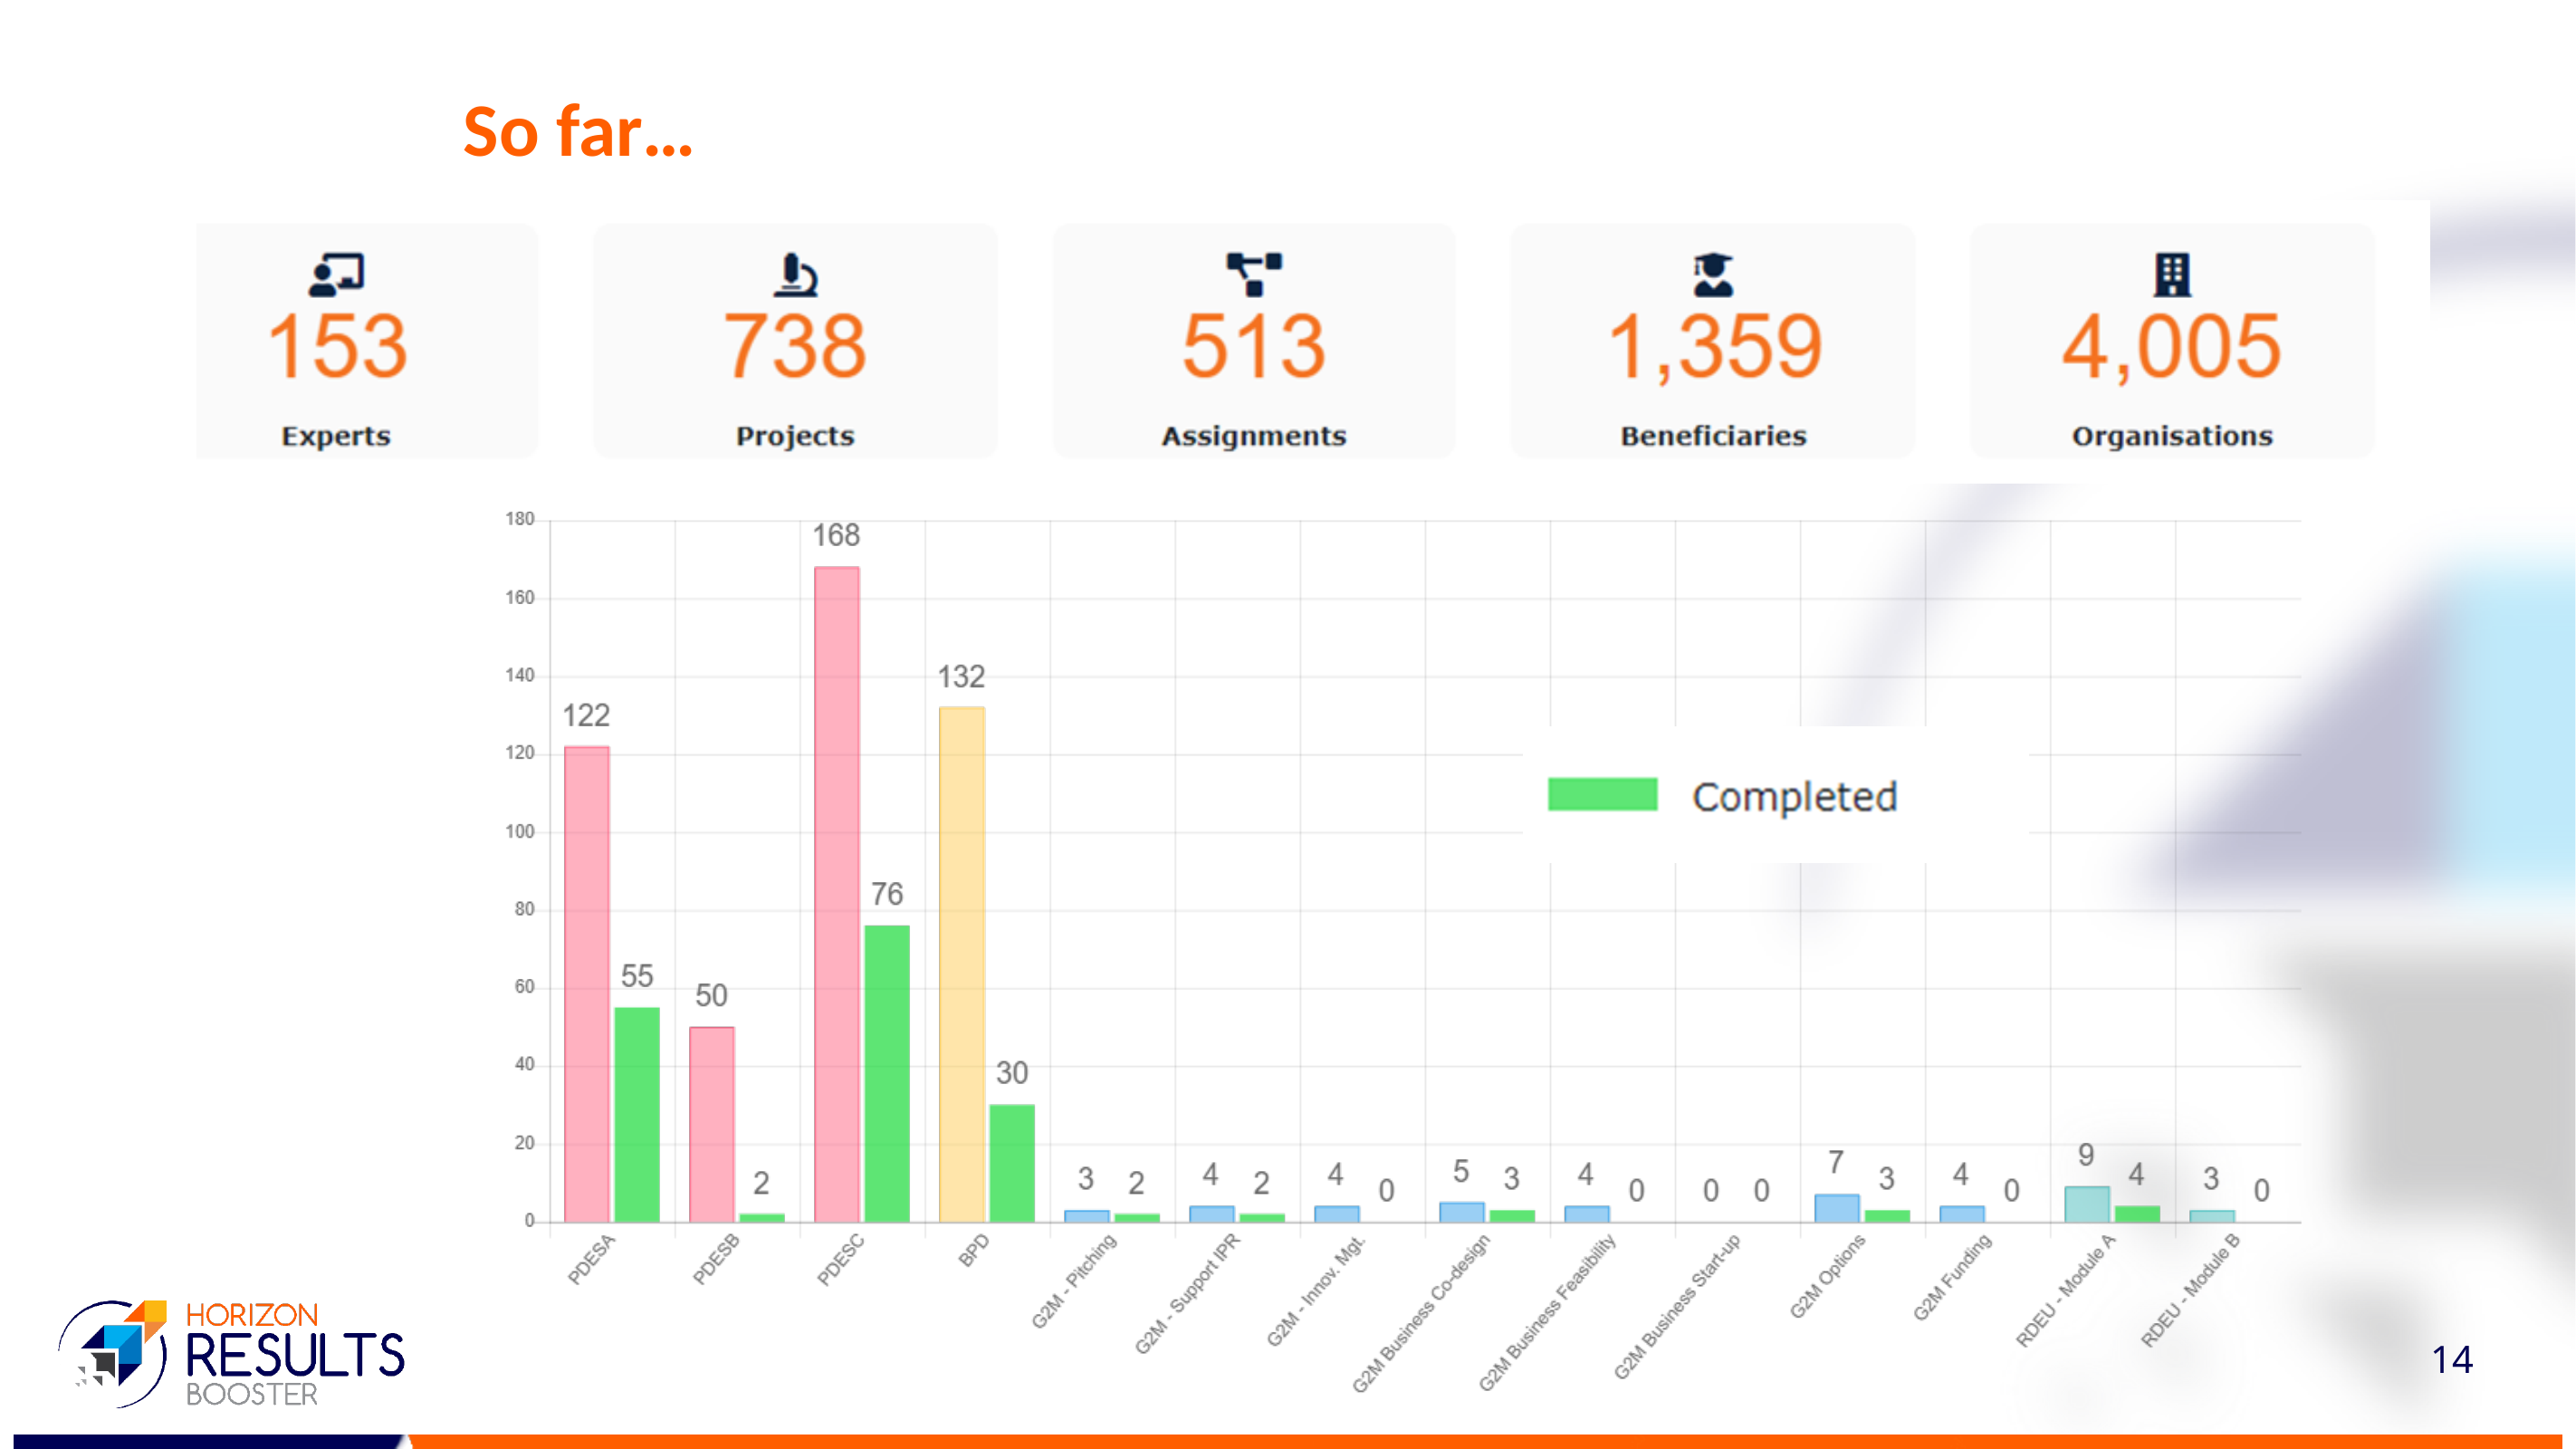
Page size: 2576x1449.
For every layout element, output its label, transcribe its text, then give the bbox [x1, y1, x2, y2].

title So far… [2, 7, 1158, 245]
picture [14, 55, 2576, 1449]
slide_number 14 [2399, 1329, 2506, 1400]
picture [36, 1279, 426, 1431]
